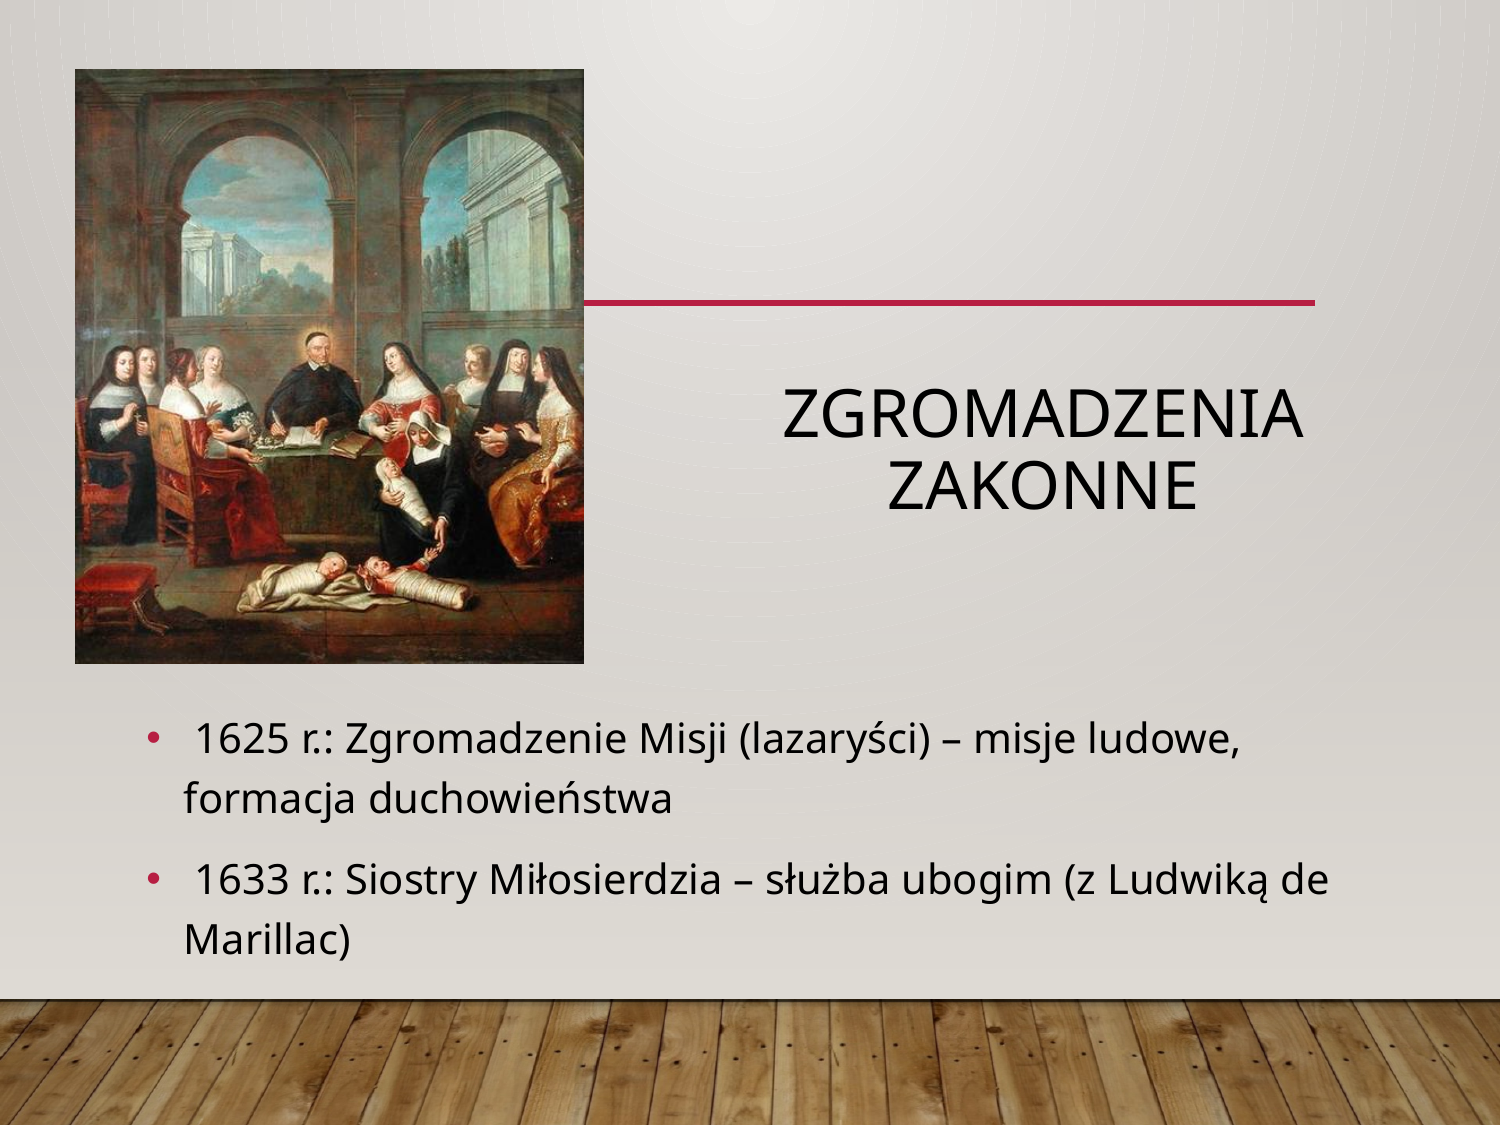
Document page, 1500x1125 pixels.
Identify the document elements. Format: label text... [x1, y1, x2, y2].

picture [0, 999, 1500, 1125]
title Zgromadzenia zakonne [661, 372, 1425, 628]
list 1625 r.: Zgromadzenie Misji (lazaryści) – misje ludowe, formacja duchowieństwa 1633 r.: Siostry Miłosierdzia – służba ubogim (z Ludwiką de Marillac) [131, 694, 1425, 1056]
picture [74, 69, 584, 664]
